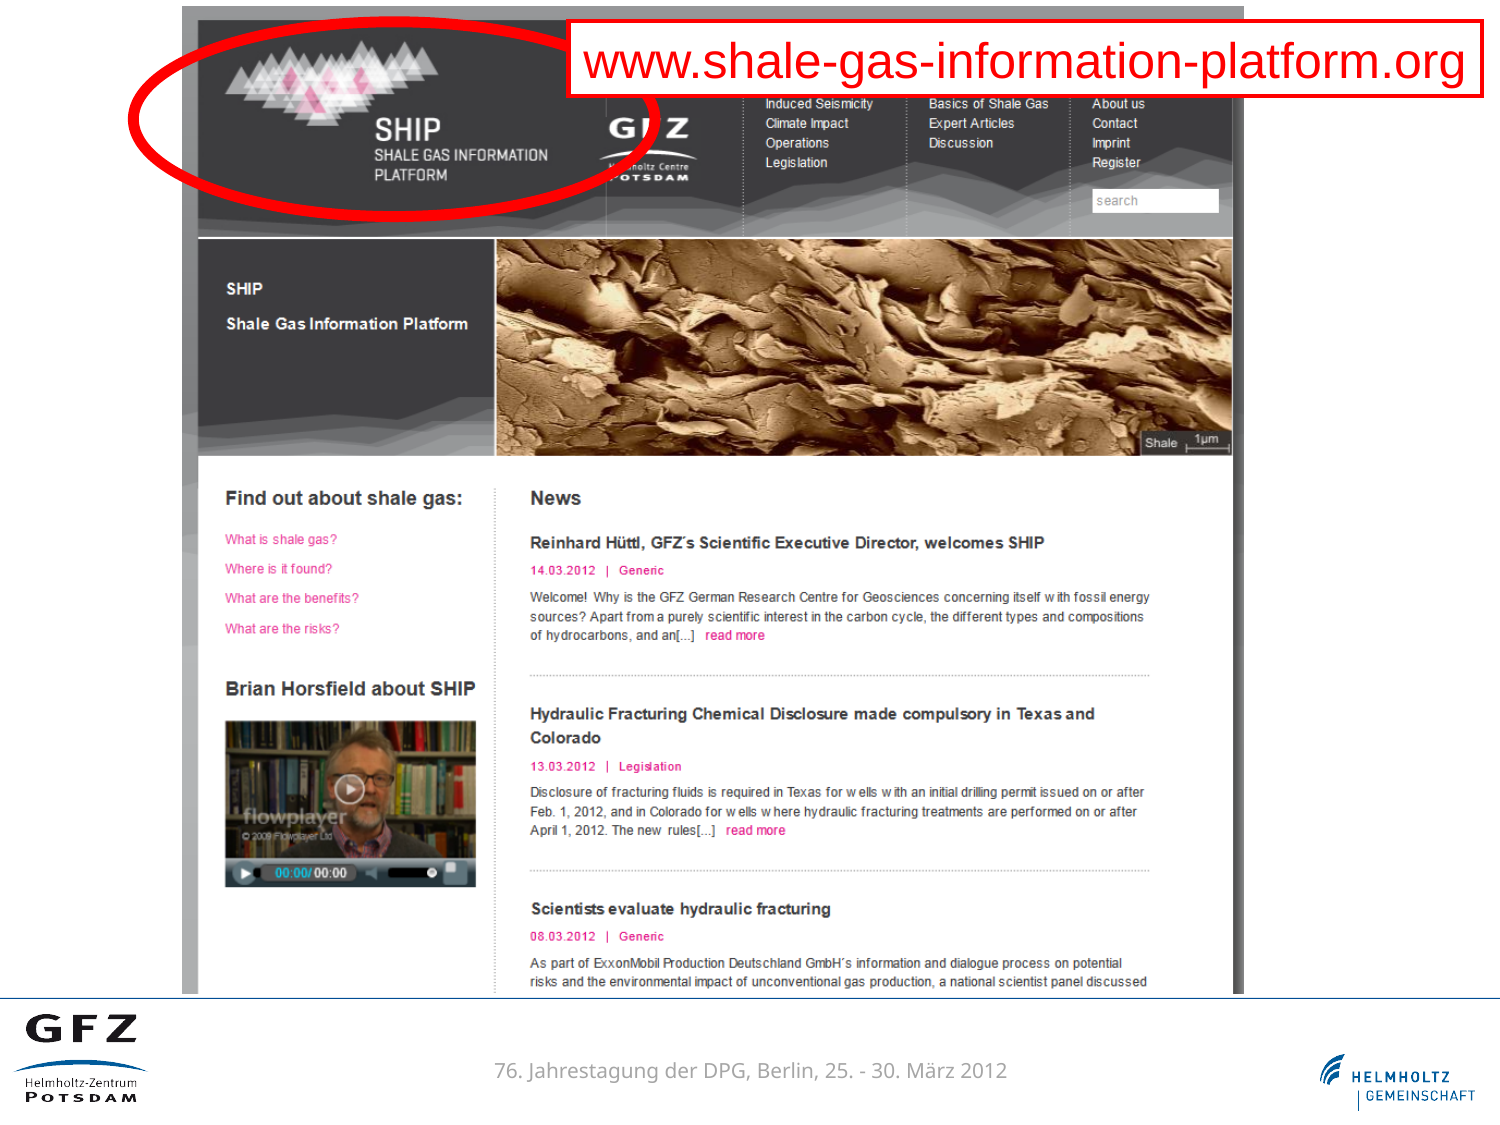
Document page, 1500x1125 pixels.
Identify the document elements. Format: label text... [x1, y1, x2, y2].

text_box [133, 65, 177, 174]
text_box www.shale-gas-information-platform.org [1249, 21, 1482, 96]
picture [12, 1014, 149, 1102]
text_box 76. Jahrestagung der DPG, Berlin, 25. - 30. März 2012 [408, 1050, 1094, 1090]
picture [1320, 1054, 1475, 1111]
picture [182, 6, 1244, 995]
